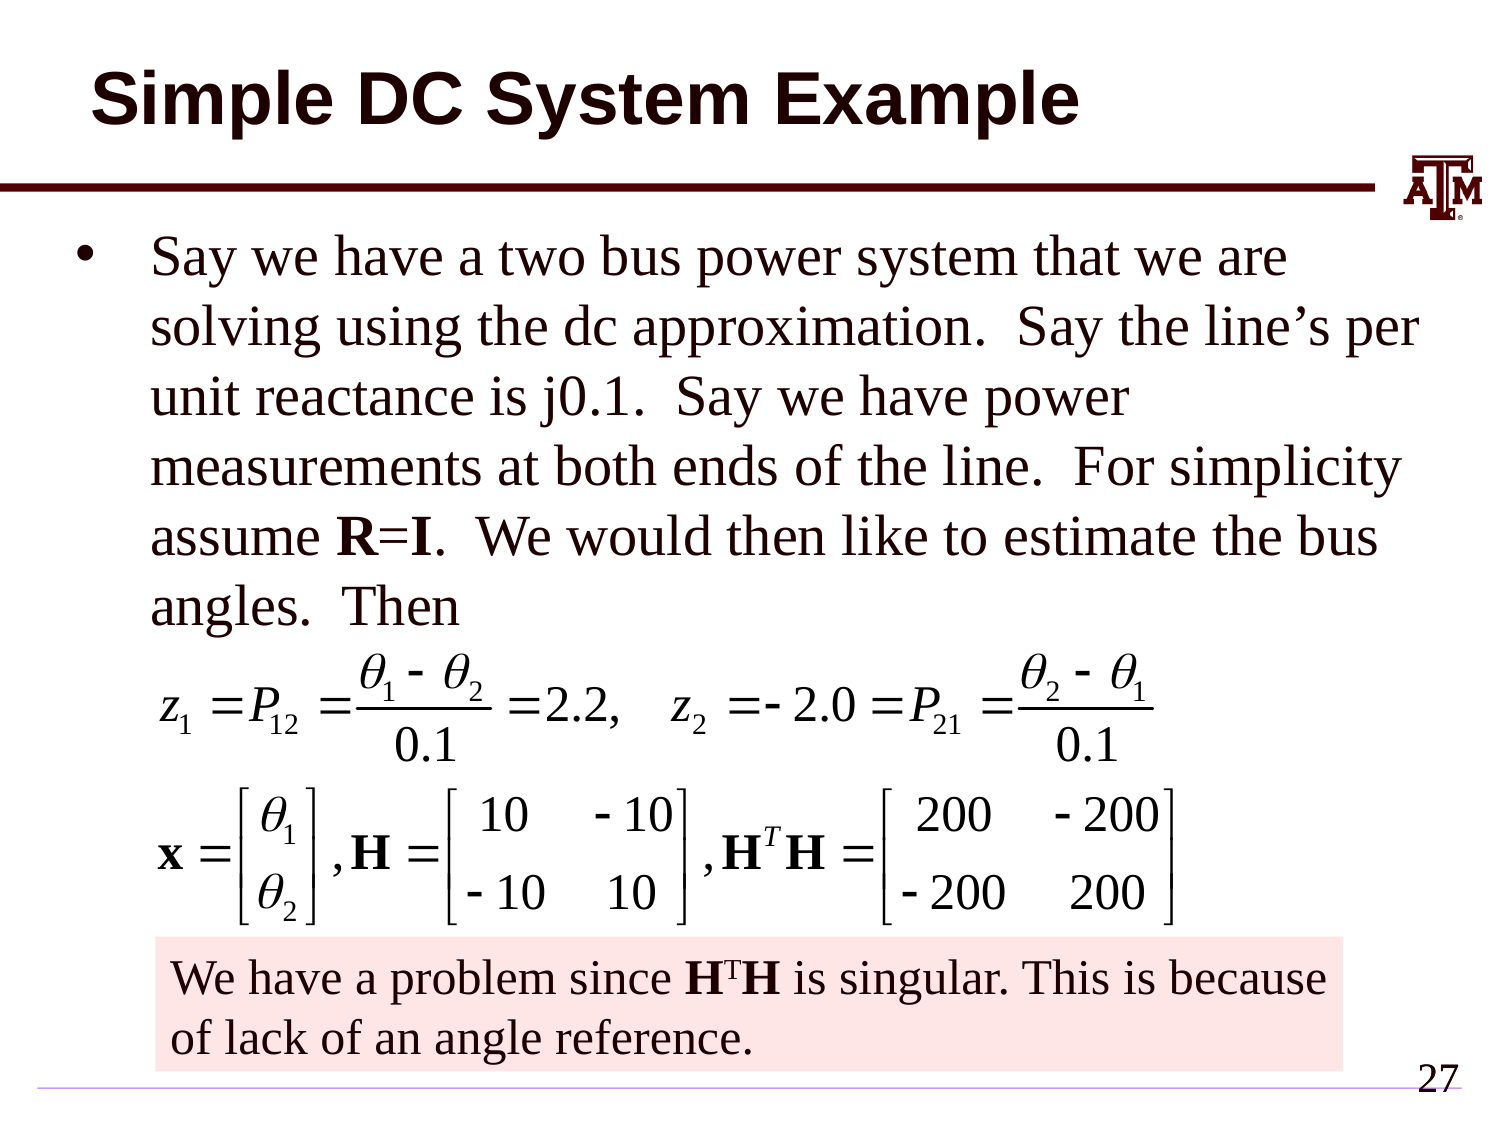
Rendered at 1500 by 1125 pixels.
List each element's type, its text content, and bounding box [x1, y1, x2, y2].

text_box 26 [1162, 1037, 1475, 1113]
picture [1392, 137, 1493, 238]
list Say we have a two bus power system that we are solving using the dc approximation. Say the line’s per unit reactance is j0.1. Say we have power measurements at both ends of the line. For simplicity assume R=I. We would then like to estimate the bus angles. Then [59, 209, 1438, 526]
text_box We have a problem since HTH is singular. This is because of lack of an angle reference. [155, 936, 1343, 1072]
title Simple DC System Example [74, 12, 1388, 188]
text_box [149, 637, 1192, 938]
